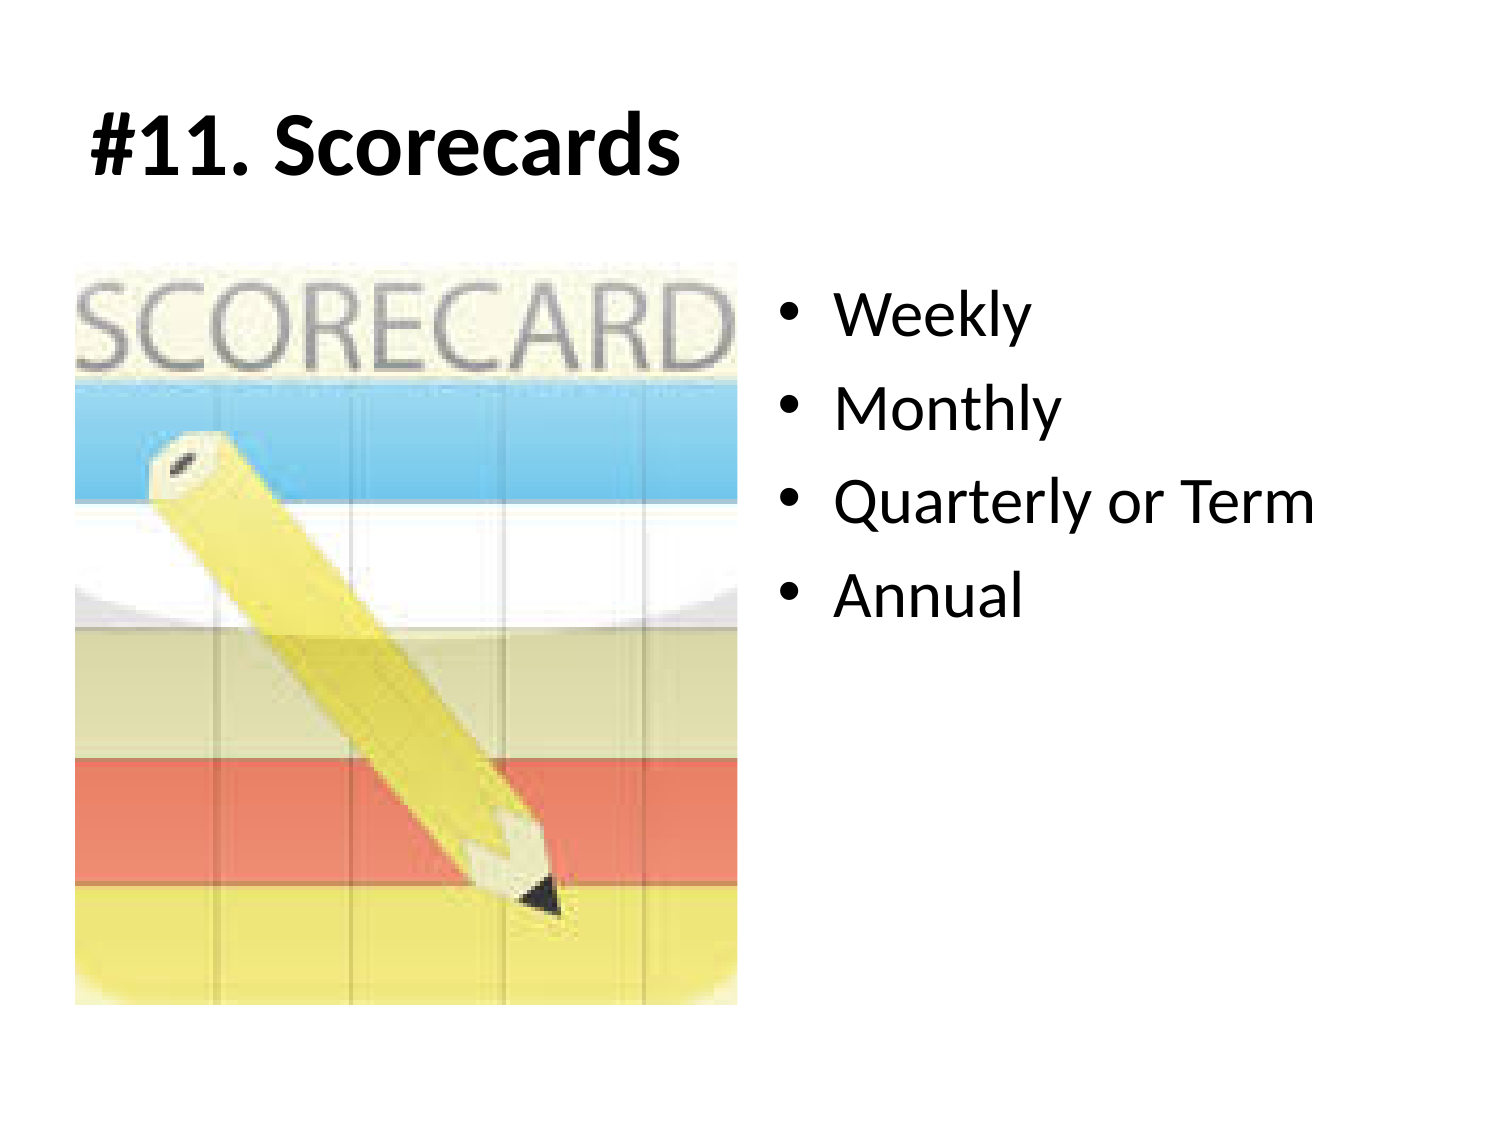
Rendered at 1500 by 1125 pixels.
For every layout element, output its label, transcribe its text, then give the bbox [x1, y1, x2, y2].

list Weekly Monthly Quarterly or Term Annual [762, 262, 1425, 1005]
title #11. Scorecards [75, 45, 1425, 233]
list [74, 262, 738, 1006]
